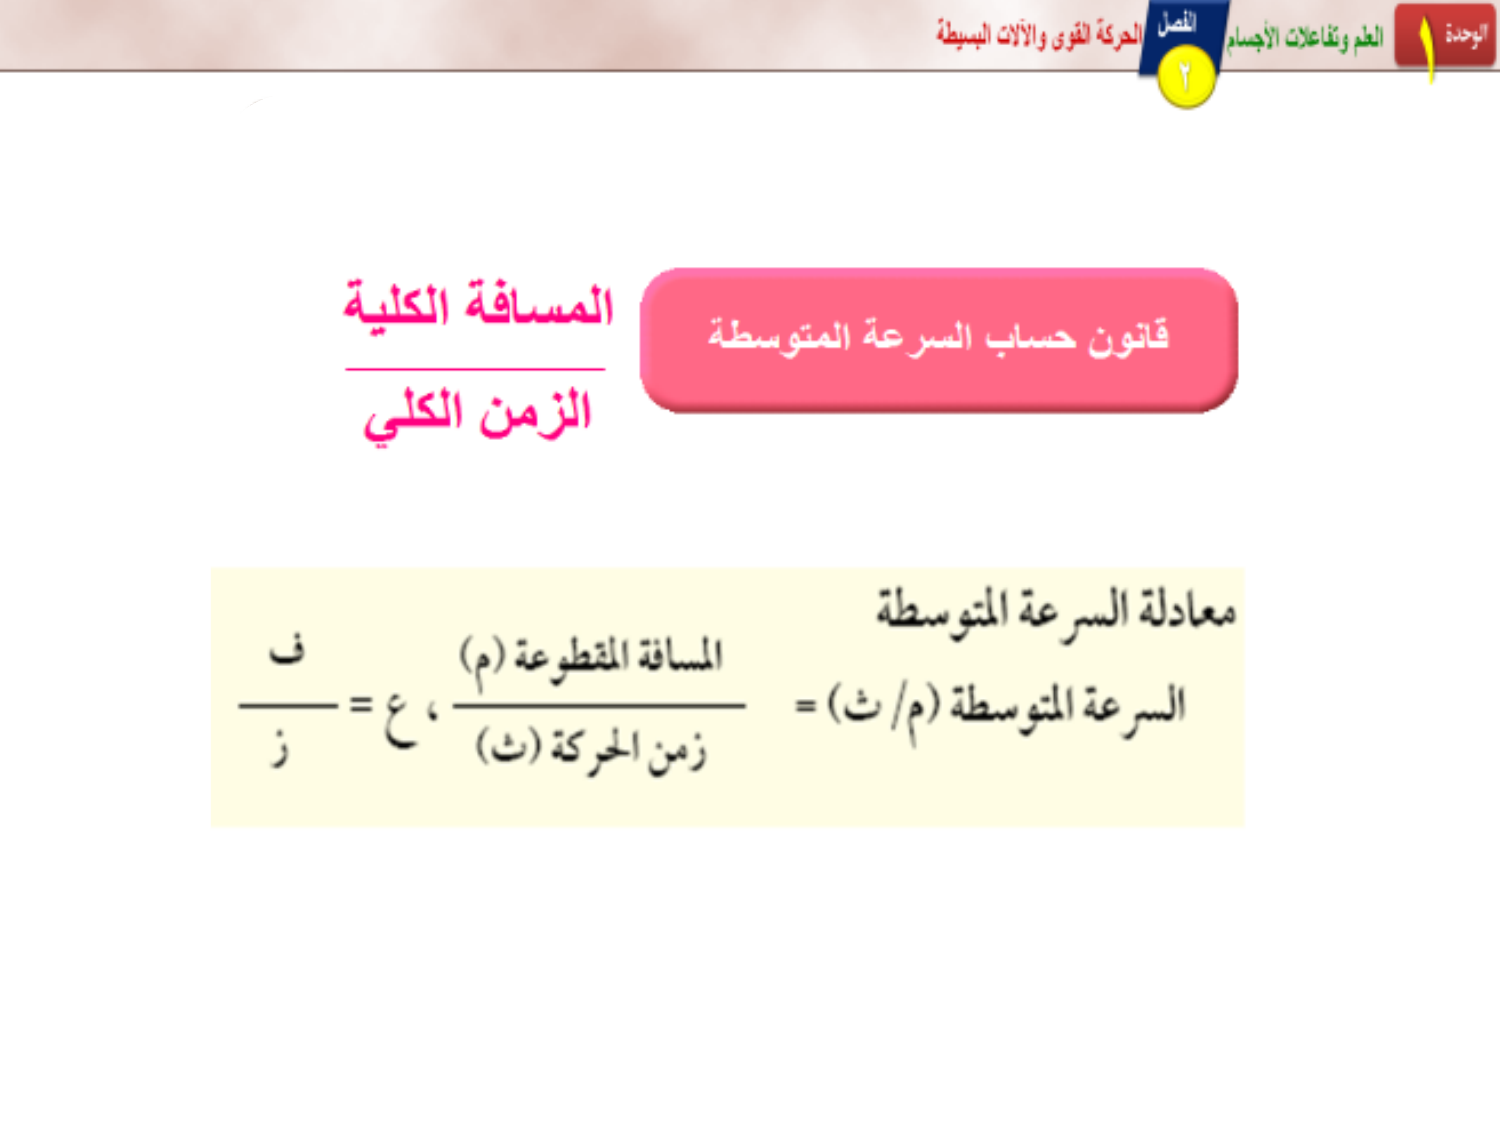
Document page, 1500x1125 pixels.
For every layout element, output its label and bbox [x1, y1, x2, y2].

picture [210, 198, 1274, 868]
text_box [0, 0, 1500, 212]
